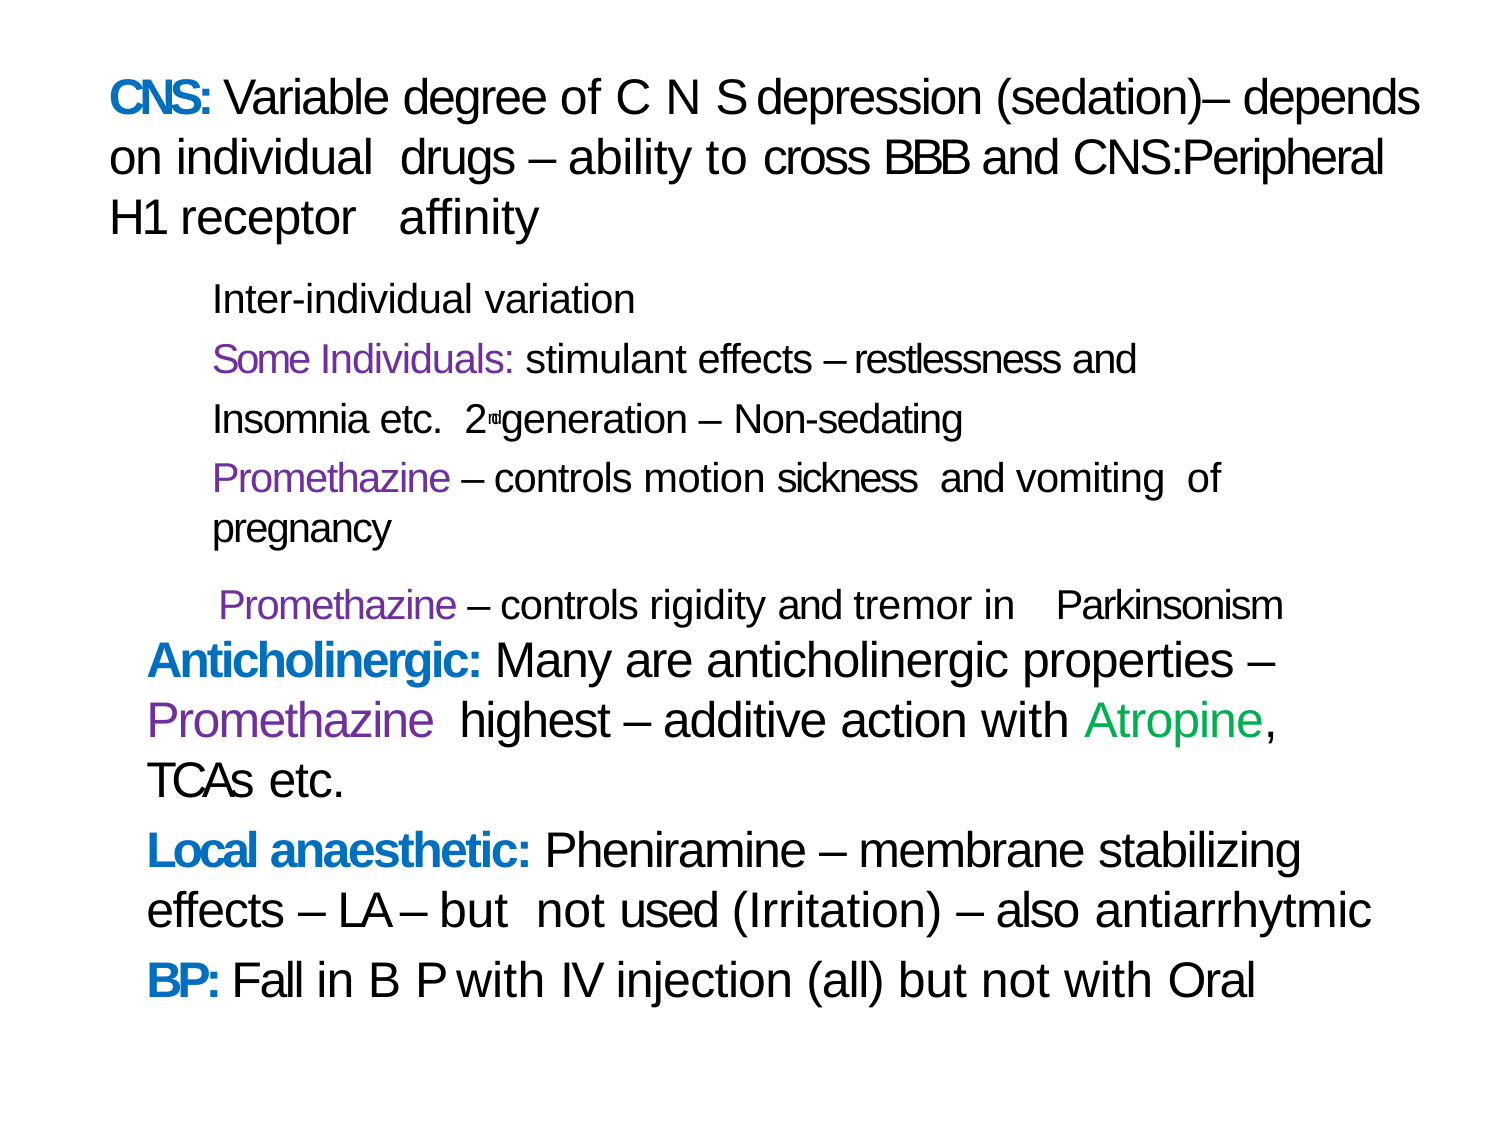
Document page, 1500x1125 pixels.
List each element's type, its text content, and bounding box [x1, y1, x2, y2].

text_box Anticholinergic: Many are anticholinergic properties – Promethazine highest – additive action with Atropine, TCAs etc. Local anaesthetic: Pheniramine – membrane stabilizing effects – LA – but not used (Irritation) – also antiarrhytmic BP: Fall in B P with IV injection (all) but not with Oral [144, 624, 1392, 1008]
text_box CNS: Variable degree of C N S depression (sedation)– depends on individual drugs – ability to cross BBB and CNS:Peripheral H1 receptor affinity [106, 62, 1425, 245]
text_box Inter-individual variation Some Individuals: stimulant effects – restlessness and Insomnia etc. 2nd generation – Non-sedating Promethazine – controls motion sickness and vomiting of pregnancy Promethazine – controls rigidity and tremor in Parkinsonism [158, 260, 1408, 631]
